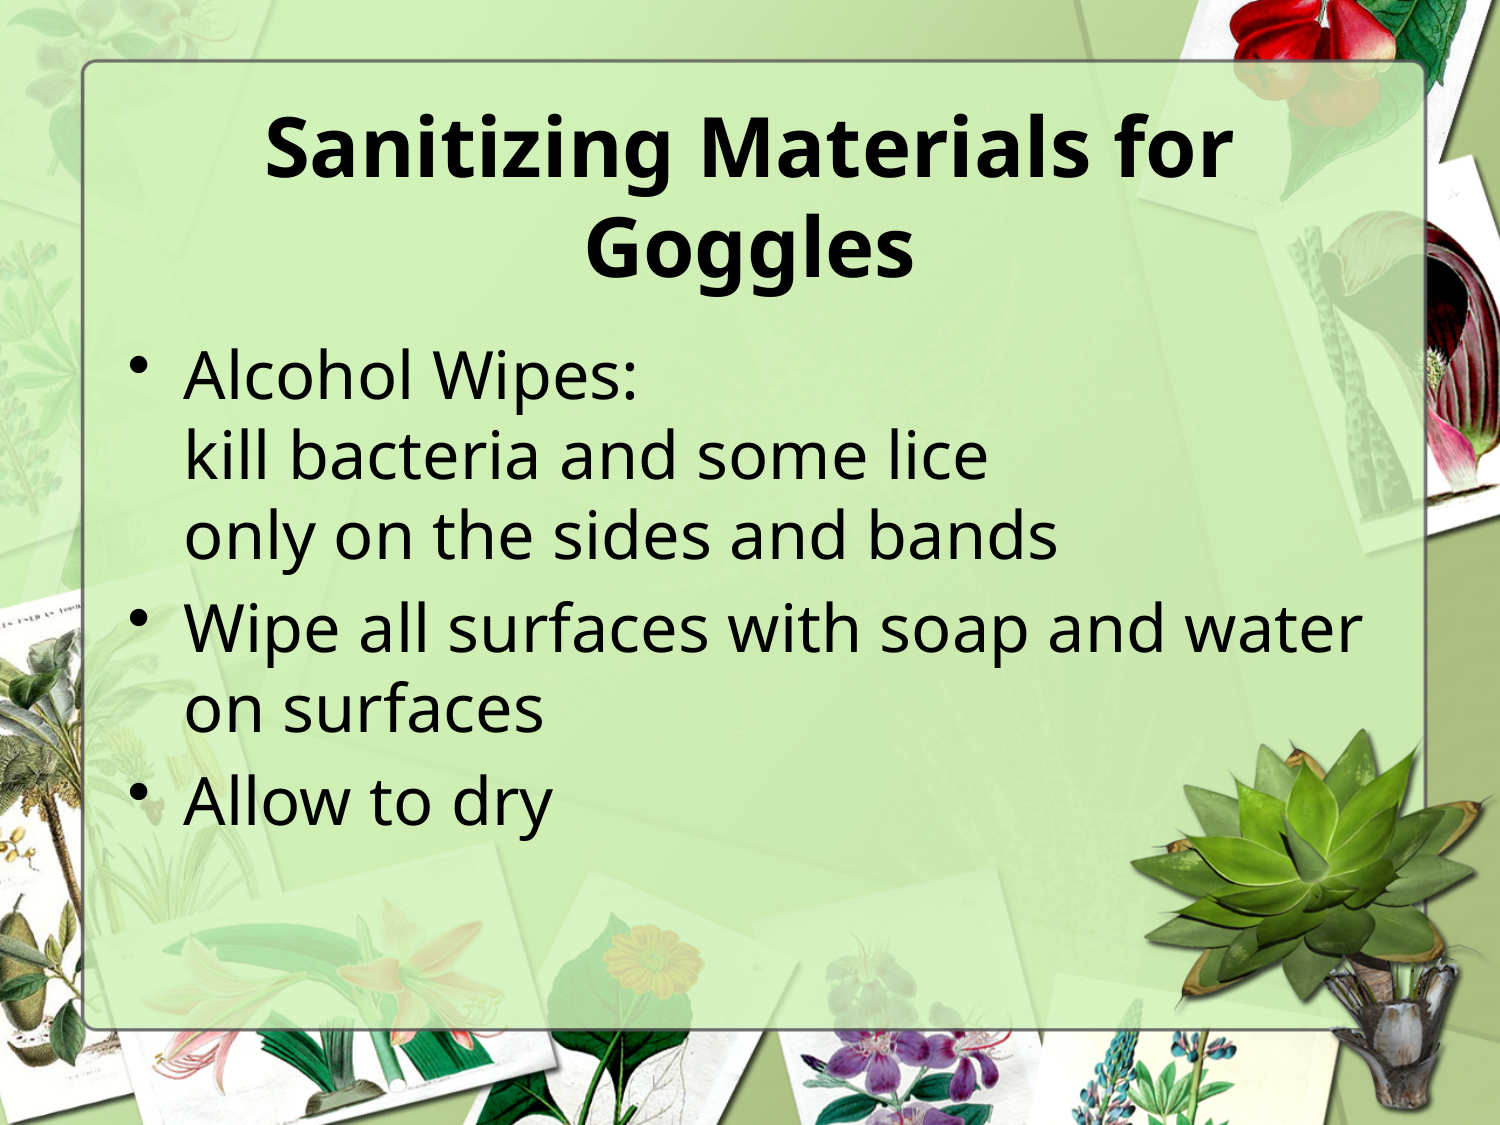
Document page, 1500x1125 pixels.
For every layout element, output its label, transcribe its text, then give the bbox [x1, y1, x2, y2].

list Alcohol Wipes: kill bacteria and some lice only on the sides and bands Wipe all surfaces with soap and water on surfaces Allow to dry [112, 324, 1388, 1000]
picture [0, 0, 1500, 1125]
title Sanitizing Materials for Goggles [112, 99, 1388, 288]
